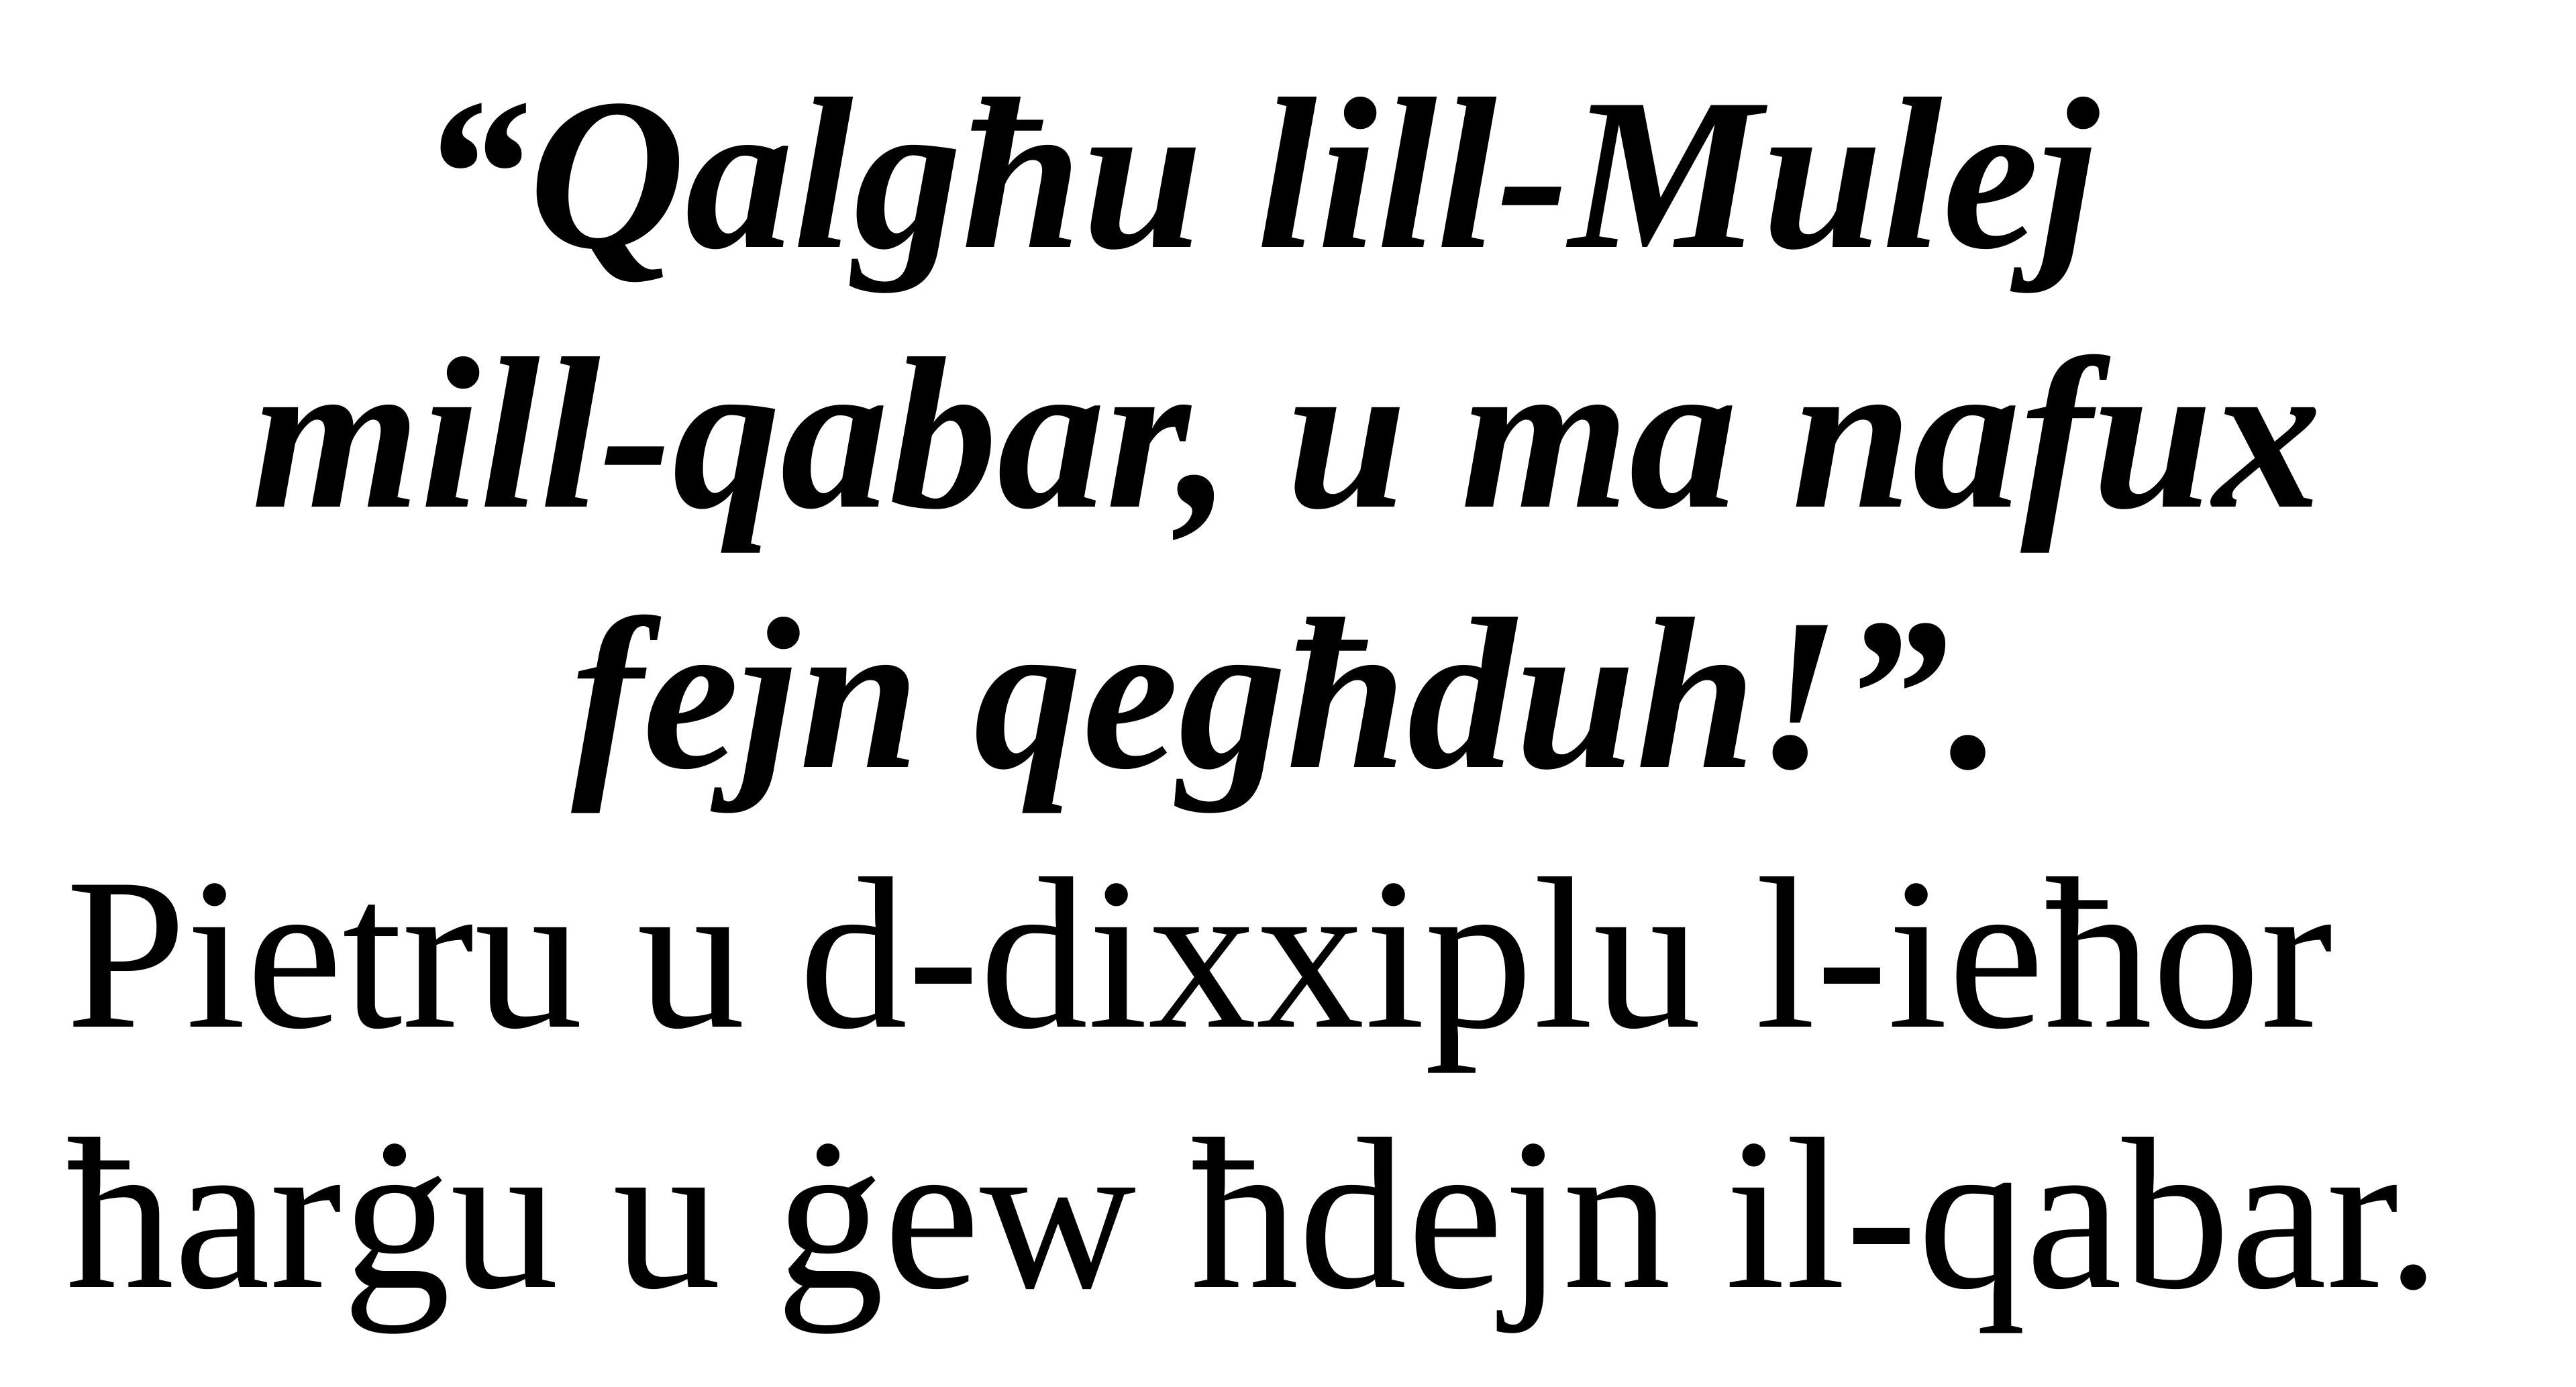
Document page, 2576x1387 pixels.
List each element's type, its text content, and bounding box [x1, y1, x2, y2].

text_box “Qalgħu lill-Mulej mill-qabar, u ma nafux fejn qegħduh!”. Pietru u d-dixxiplu l-ieħor ħarġu u ġew ħdejn il-qabar. [42, 18, 2533, 1342]
